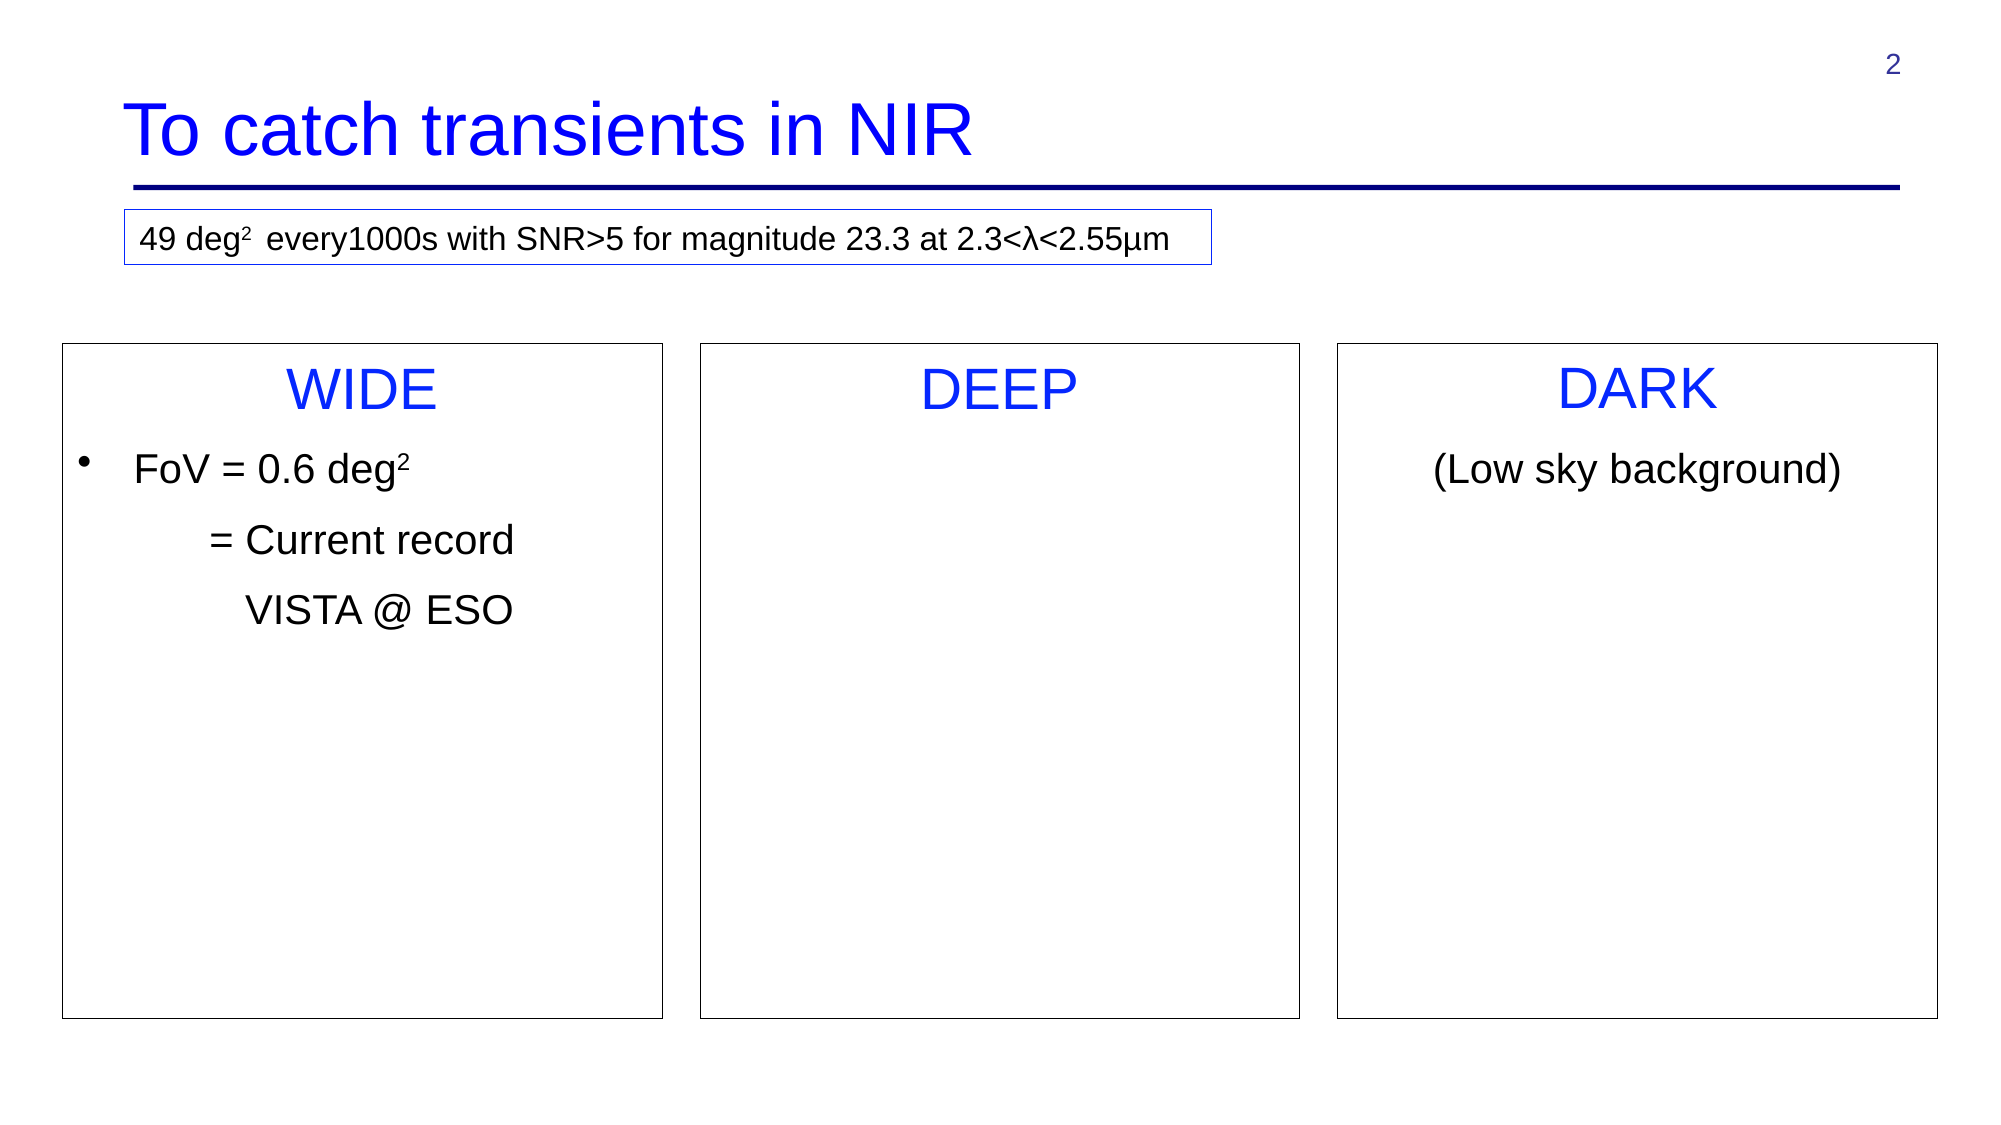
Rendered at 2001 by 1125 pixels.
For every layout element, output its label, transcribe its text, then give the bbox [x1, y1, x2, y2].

slide_number 2 [1499, 37, 1917, 101]
list WIDE FoV = 0.6 deg2 = Current record VISTA @ ESO [62, 343, 663, 1019]
list DEEP [700, 343, 1300, 1019]
text_box DARK (Low sky background) [1337, 343, 1938, 1019]
text_box 49 deg2 every1000s with SNR>5 for magnitude 23.3 at 2.3<λ<2.55µm [124, 209, 1212, 265]
title To catch transients in NIR [107, 62, 1924, 188]
